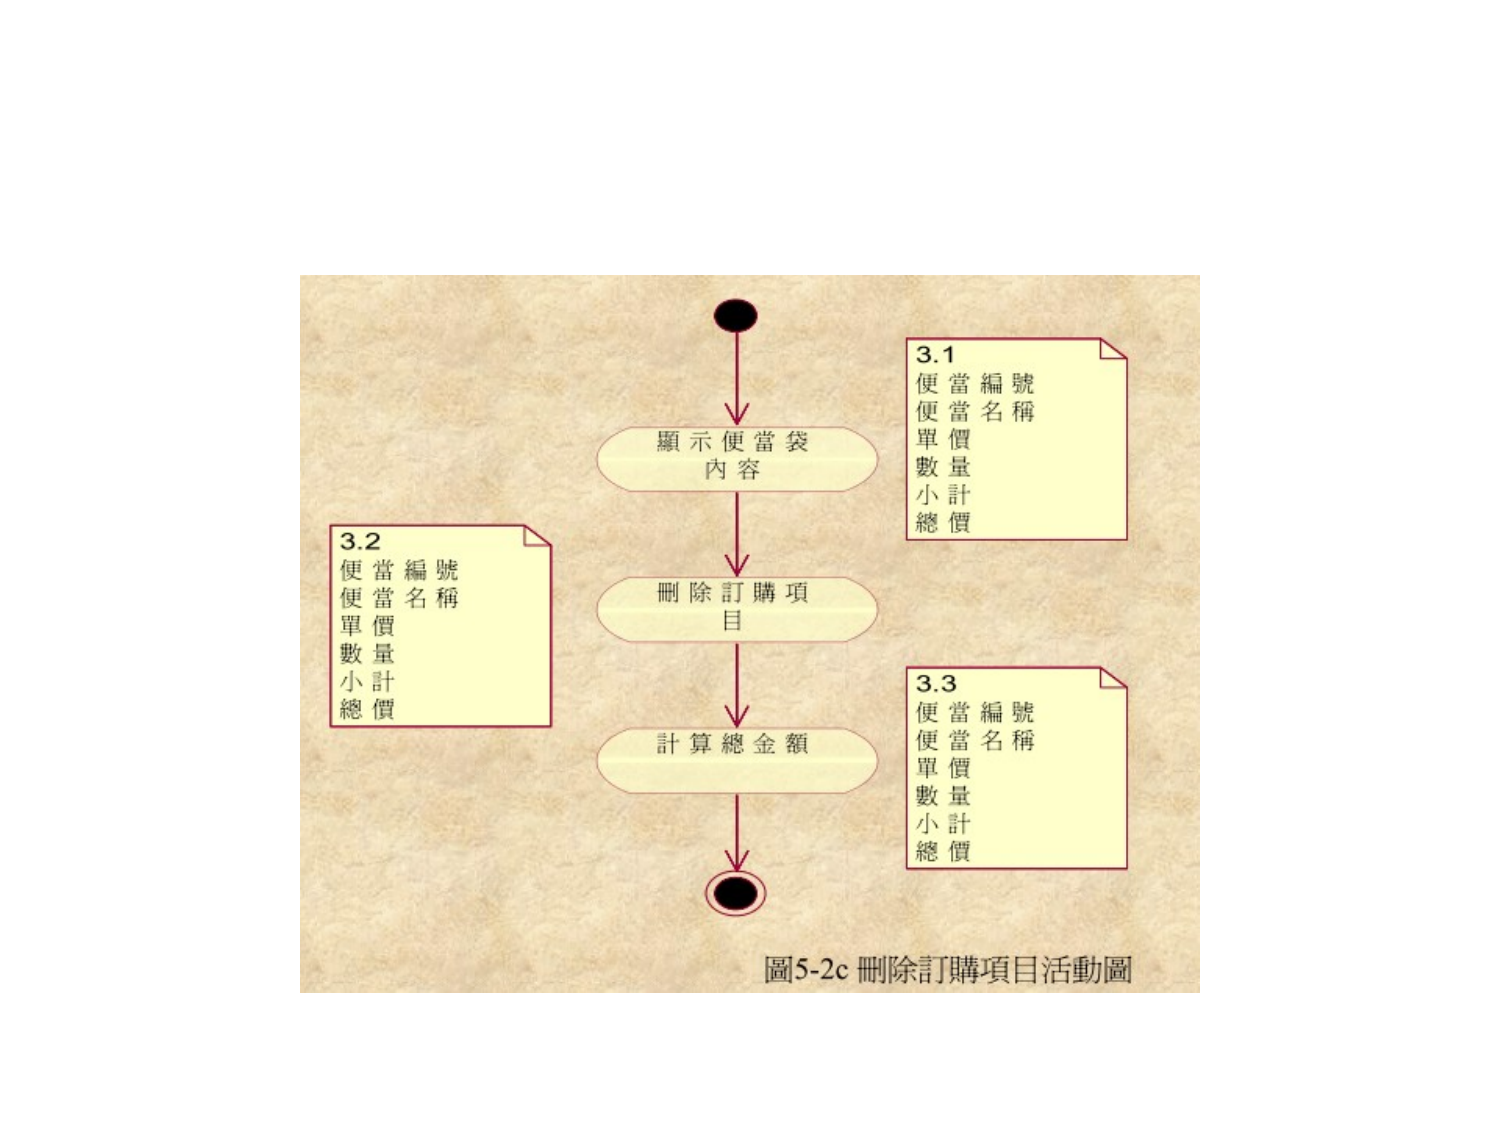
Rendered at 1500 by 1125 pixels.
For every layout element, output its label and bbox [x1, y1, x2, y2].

list [299, 274, 1201, 993]
